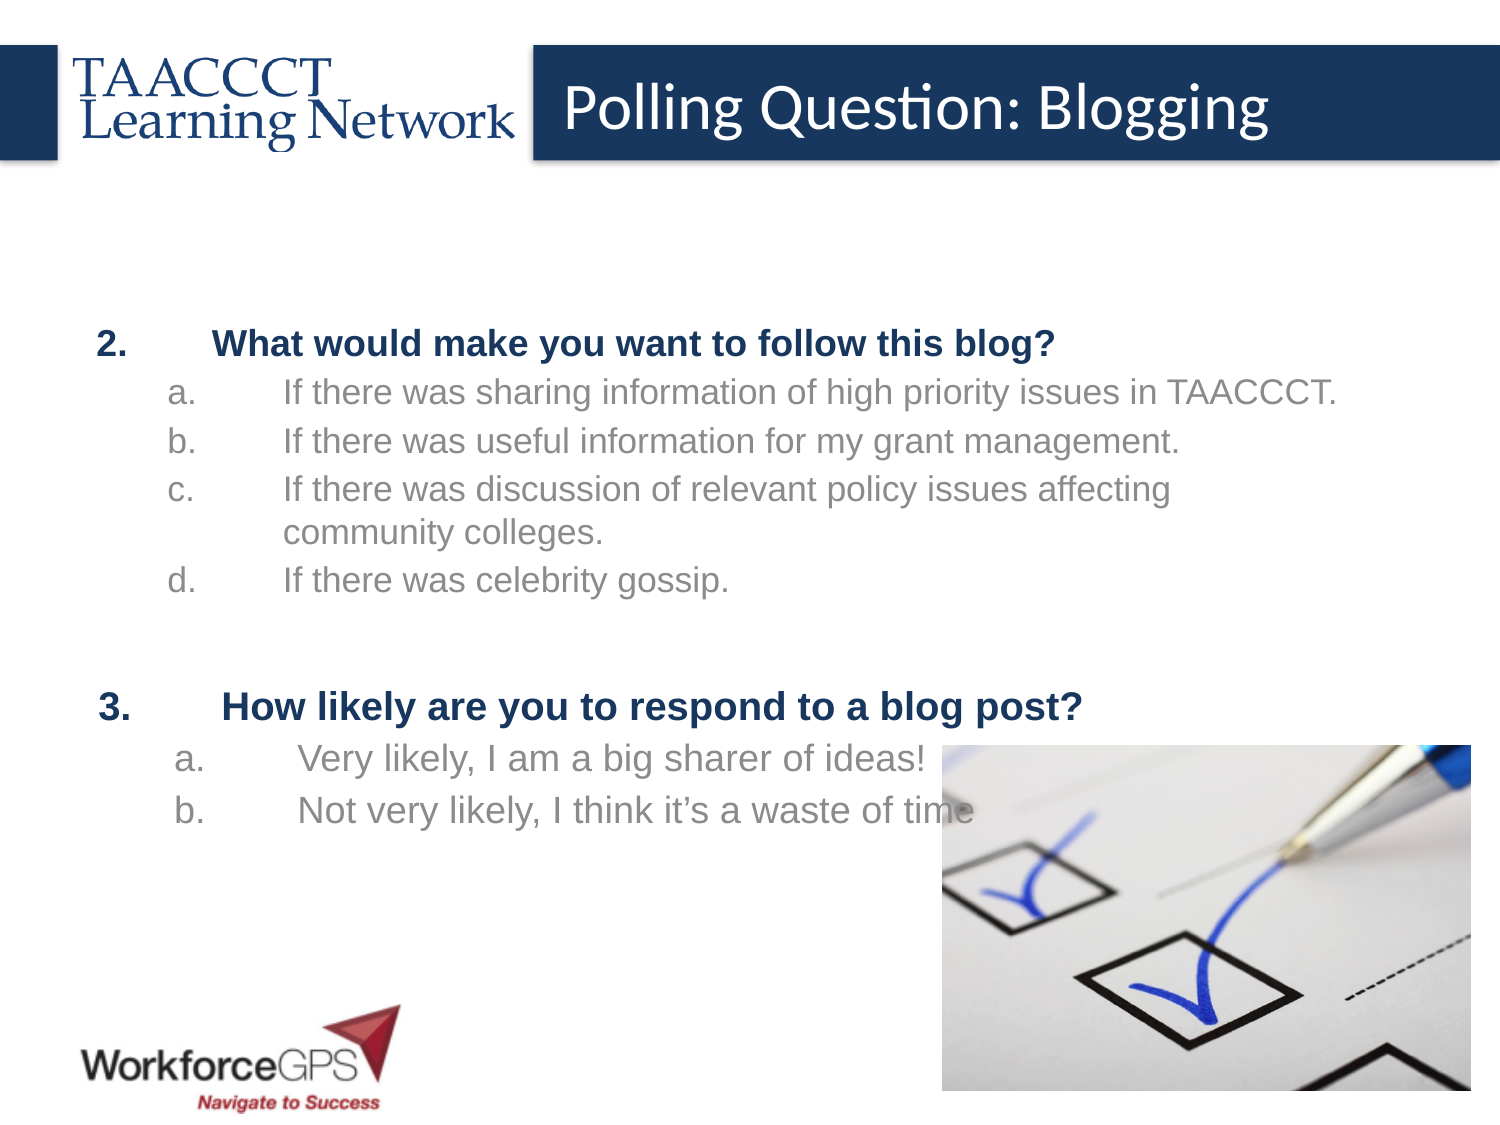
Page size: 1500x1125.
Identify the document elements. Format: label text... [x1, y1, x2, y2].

text_box Polling Question: Blogging [549, 45, 1425, 161]
text_box How likely are you to respond to a blog post? Very likely, I am a big sharer of ideas! Not very likely, I think it’s a waste of time [83, 672, 1359, 1053]
list What would make you want to follow this blog? If there was sharing information of high priority issues in TAACCCT. If there was useful information for my grant management. If there was discussion of relevant policy issues affecting community colleges. If there was celebrity gossip. [81, 311, 1357, 691]
picture [942, 745, 1471, 1091]
picture [78, 1004, 404, 1114]
